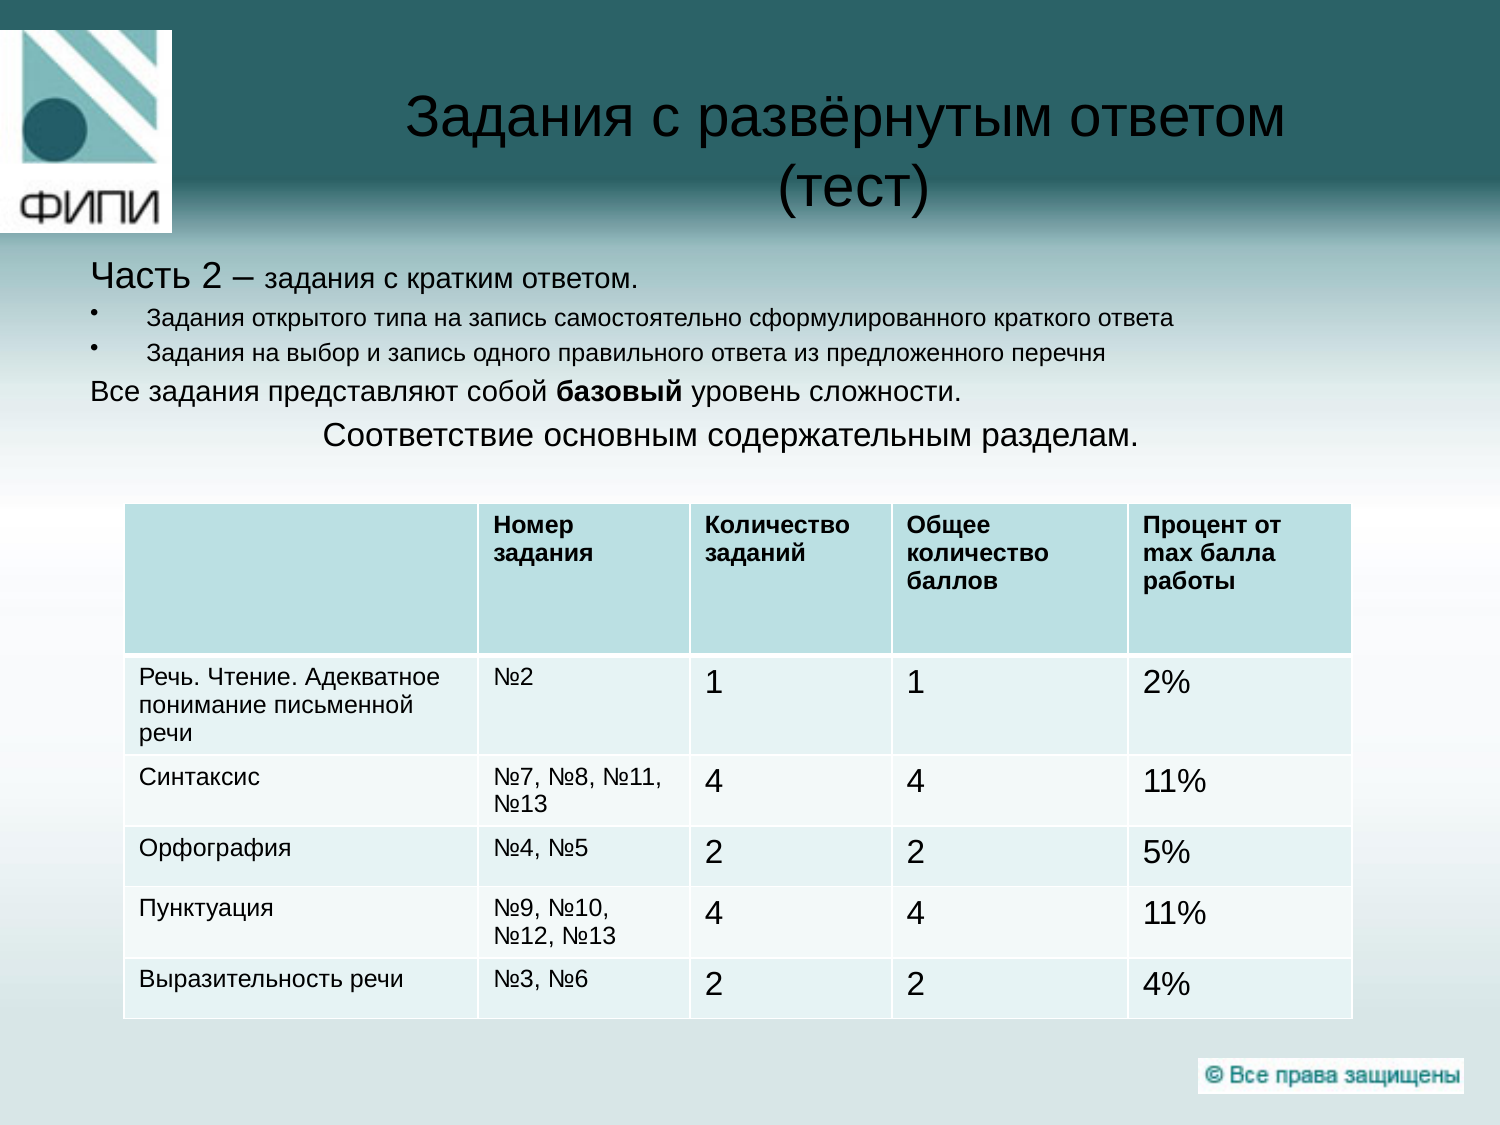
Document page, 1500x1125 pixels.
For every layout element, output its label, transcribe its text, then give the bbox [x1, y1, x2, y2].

table_cell Орфография [125, 827, 477, 886]
table_cell 4 [691, 756, 891, 825]
table_cell 4 [893, 756, 1127, 825]
table_cell 2 [691, 827, 891, 886]
table_cell 2 [691, 959, 891, 1018]
table_cell 4% [1129, 959, 1351, 1018]
table_cell №7, №8, №11, №13 [479, 756, 689, 825]
picture [0, 0, 1500, 1125]
table_cell 2 [893, 959, 1127, 1018]
table_cell 4 [691, 887, 891, 957]
table_header Количество заданий [691, 504, 891, 653]
table_cell 2% [1129, 658, 1351, 754]
table_cell №3, №6 [479, 959, 689, 1018]
table_header Процент от max балла работы [1129, 504, 1351, 653]
table_cell Пунктуация [125, 887, 477, 957]
table_cell 2 [893, 827, 1127, 886]
table_cell №4, №5 [479, 827, 689, 886]
table_cell Выразительность речи [125, 959, 477, 1018]
table_cell 11% [1129, 887, 1351, 957]
table_header [125, 504, 477, 653]
table_cell Синтаксис [125, 756, 477, 825]
table_cell 11% [1129, 756, 1351, 825]
table_header Номер задания [479, 504, 689, 653]
table_cell 1 [691, 658, 891, 754]
list Часть 2 – задания с кратким ответом. Задания открытого типа на запись самостоятельно сформулированного краткого ответа Задания на выбор и запись одного правильного ответа из предложенного перечня Все задания представляют собой базовый уровень сложности. Соответствие основным содержательным разделам. [74, 243, 1388, 1083]
table_cell 4 [893, 887, 1127, 957]
table_header Общее количество баллов [893, 504, 1127, 653]
table_cell 1 [893, 658, 1127, 754]
table_cell №9, №10, №12, №13 [479, 887, 689, 957]
table_cell 5% [1129, 827, 1351, 886]
table_cell Речь. Чтение. Адекватное понимание письменной речи [125, 658, 477, 754]
title Задания с развёрнутым ответом (тест) [170, 54, 1500, 243]
table_cell №2 [479, 658, 689, 754]
